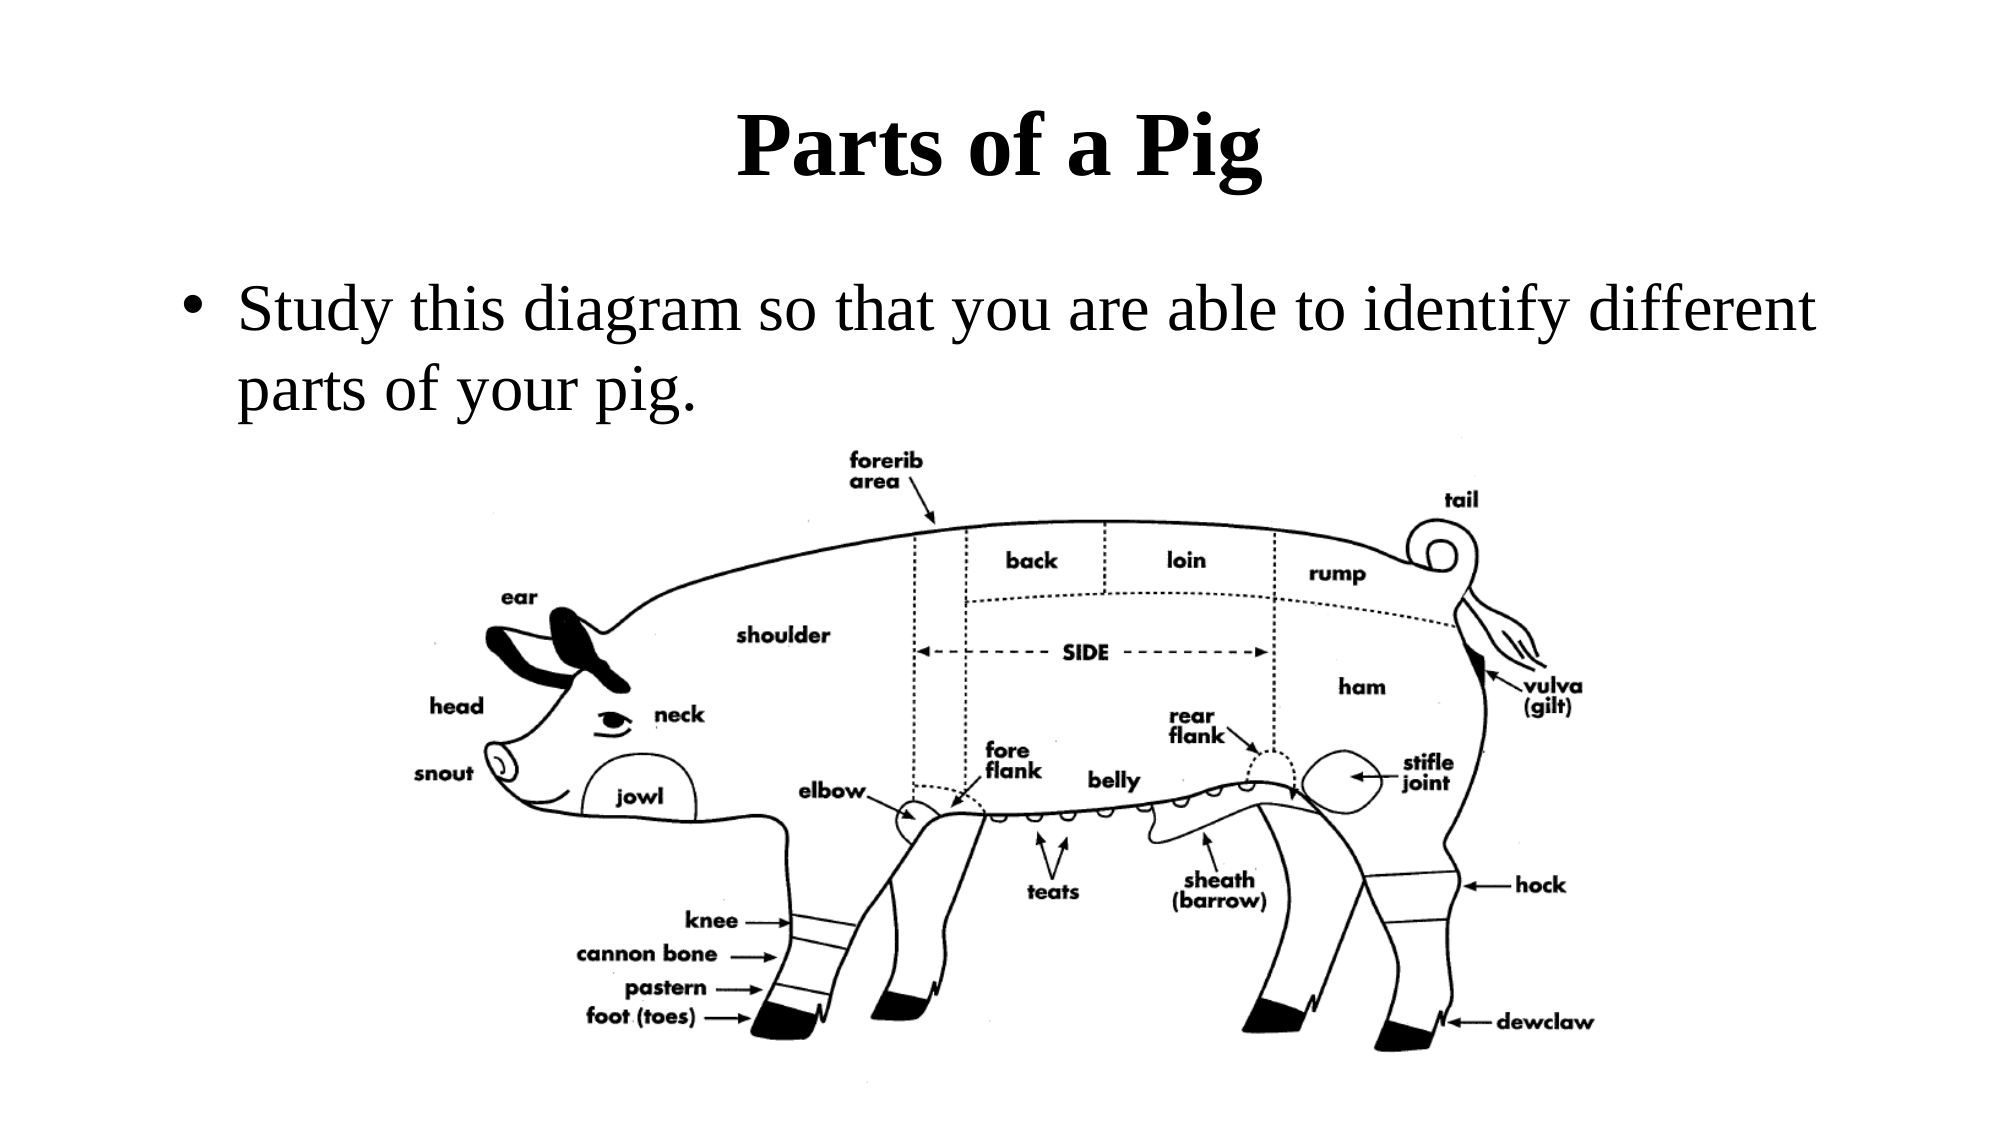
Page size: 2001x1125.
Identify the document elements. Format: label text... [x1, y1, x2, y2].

list Study this diagram so that you are able to identify different parts of your pig. [166, 256, 1870, 844]
title Parts of a Pig [99, 45, 1900, 233]
picture [411, 430, 1601, 1094]
